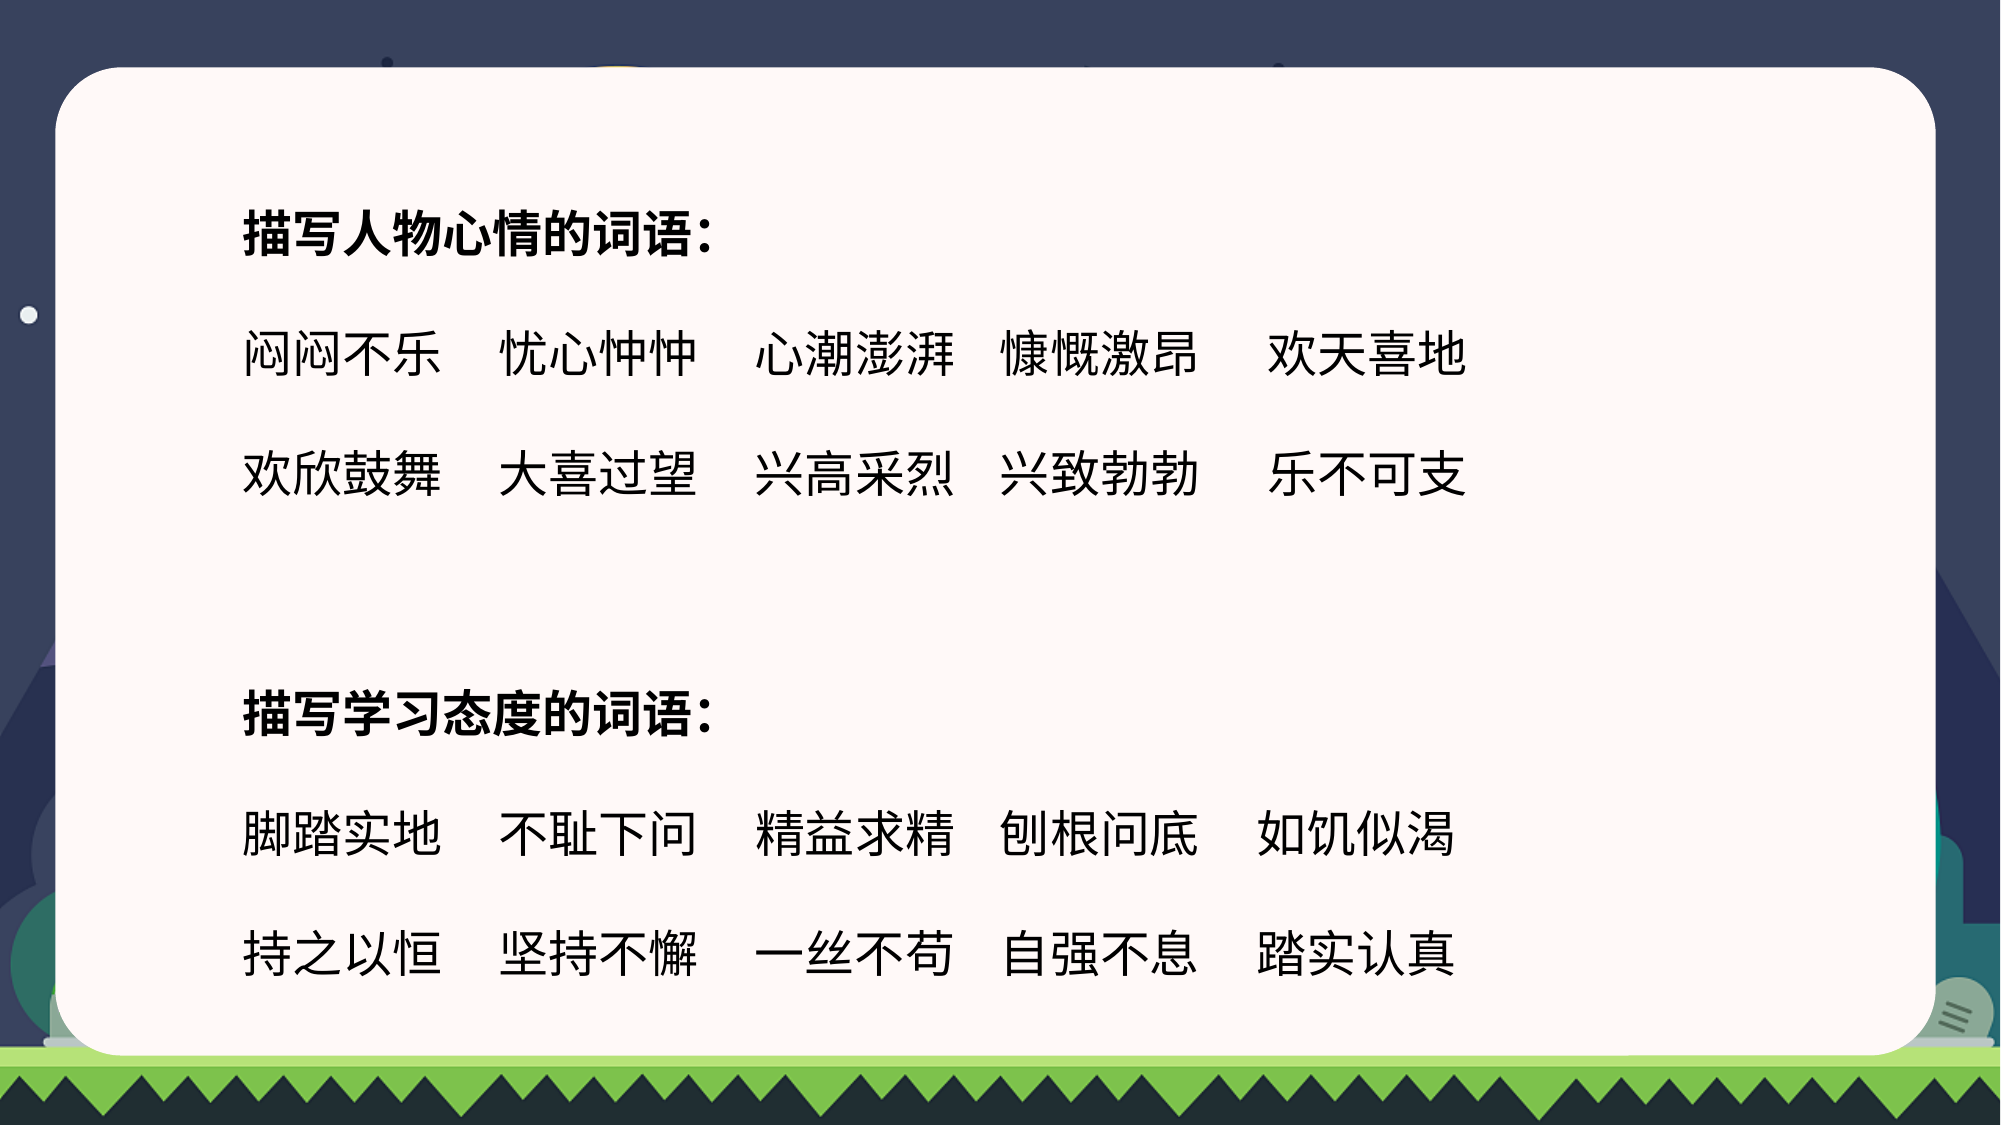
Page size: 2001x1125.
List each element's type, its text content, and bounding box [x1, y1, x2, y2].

text_box 描写人物心情的词语： 闷闷不乐 忧心忡忡 心潮澎湃 慷慨激昂 欢天喜地 欢欣鼓舞 大喜过望 兴高采烈 兴致勃勃 乐不可支 描写学习态度的词语： 脚踏实地 不耻下问 精益求精 刨根问底 如饥似渴 持之以恒 坚持不懈 一丝不苟 自强不息 踏实认真 [152, 134, 1786, 990]
picture [0, 0, 2001, 1125]
